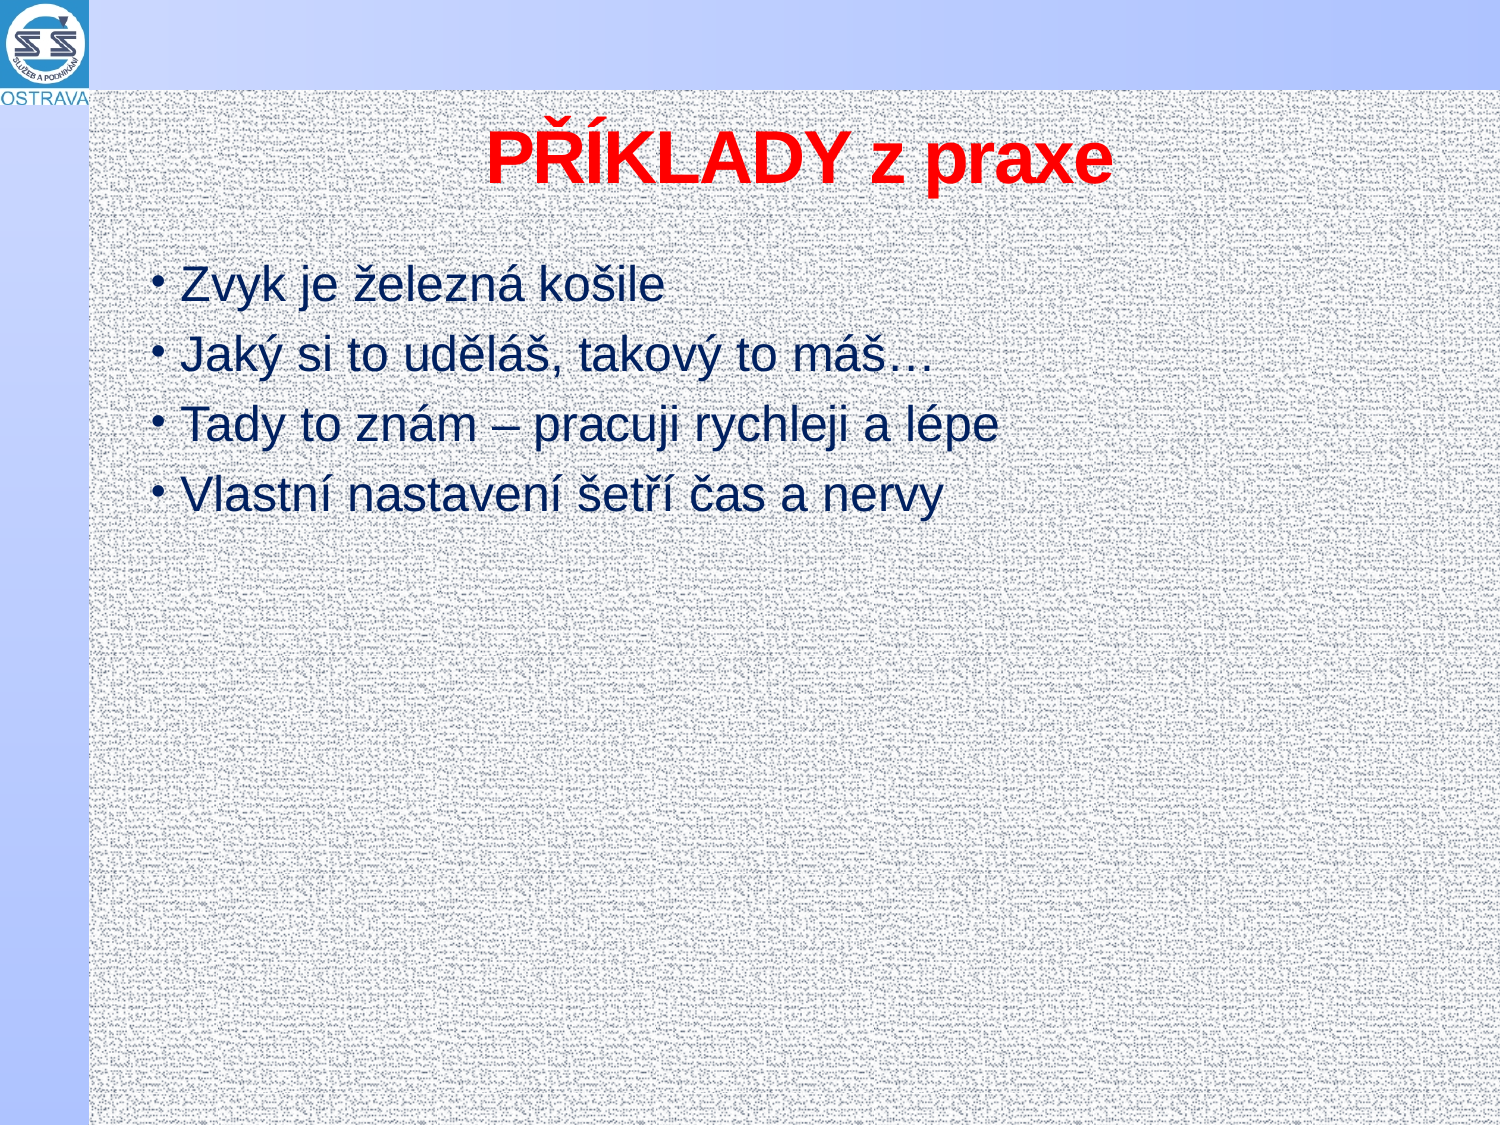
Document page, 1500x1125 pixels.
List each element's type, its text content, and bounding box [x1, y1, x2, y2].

list Zvyk je železná košile Jaký si to uděláš, takový to máš… Tady to znám – pracuji rychleji a lépe Vlastní nastavení šetří čas a nervy [135, 243, 1465, 1100]
picture [0, 0, 89, 105]
title PŘÍKLADY z praxe [135, 94, 1465, 213]
